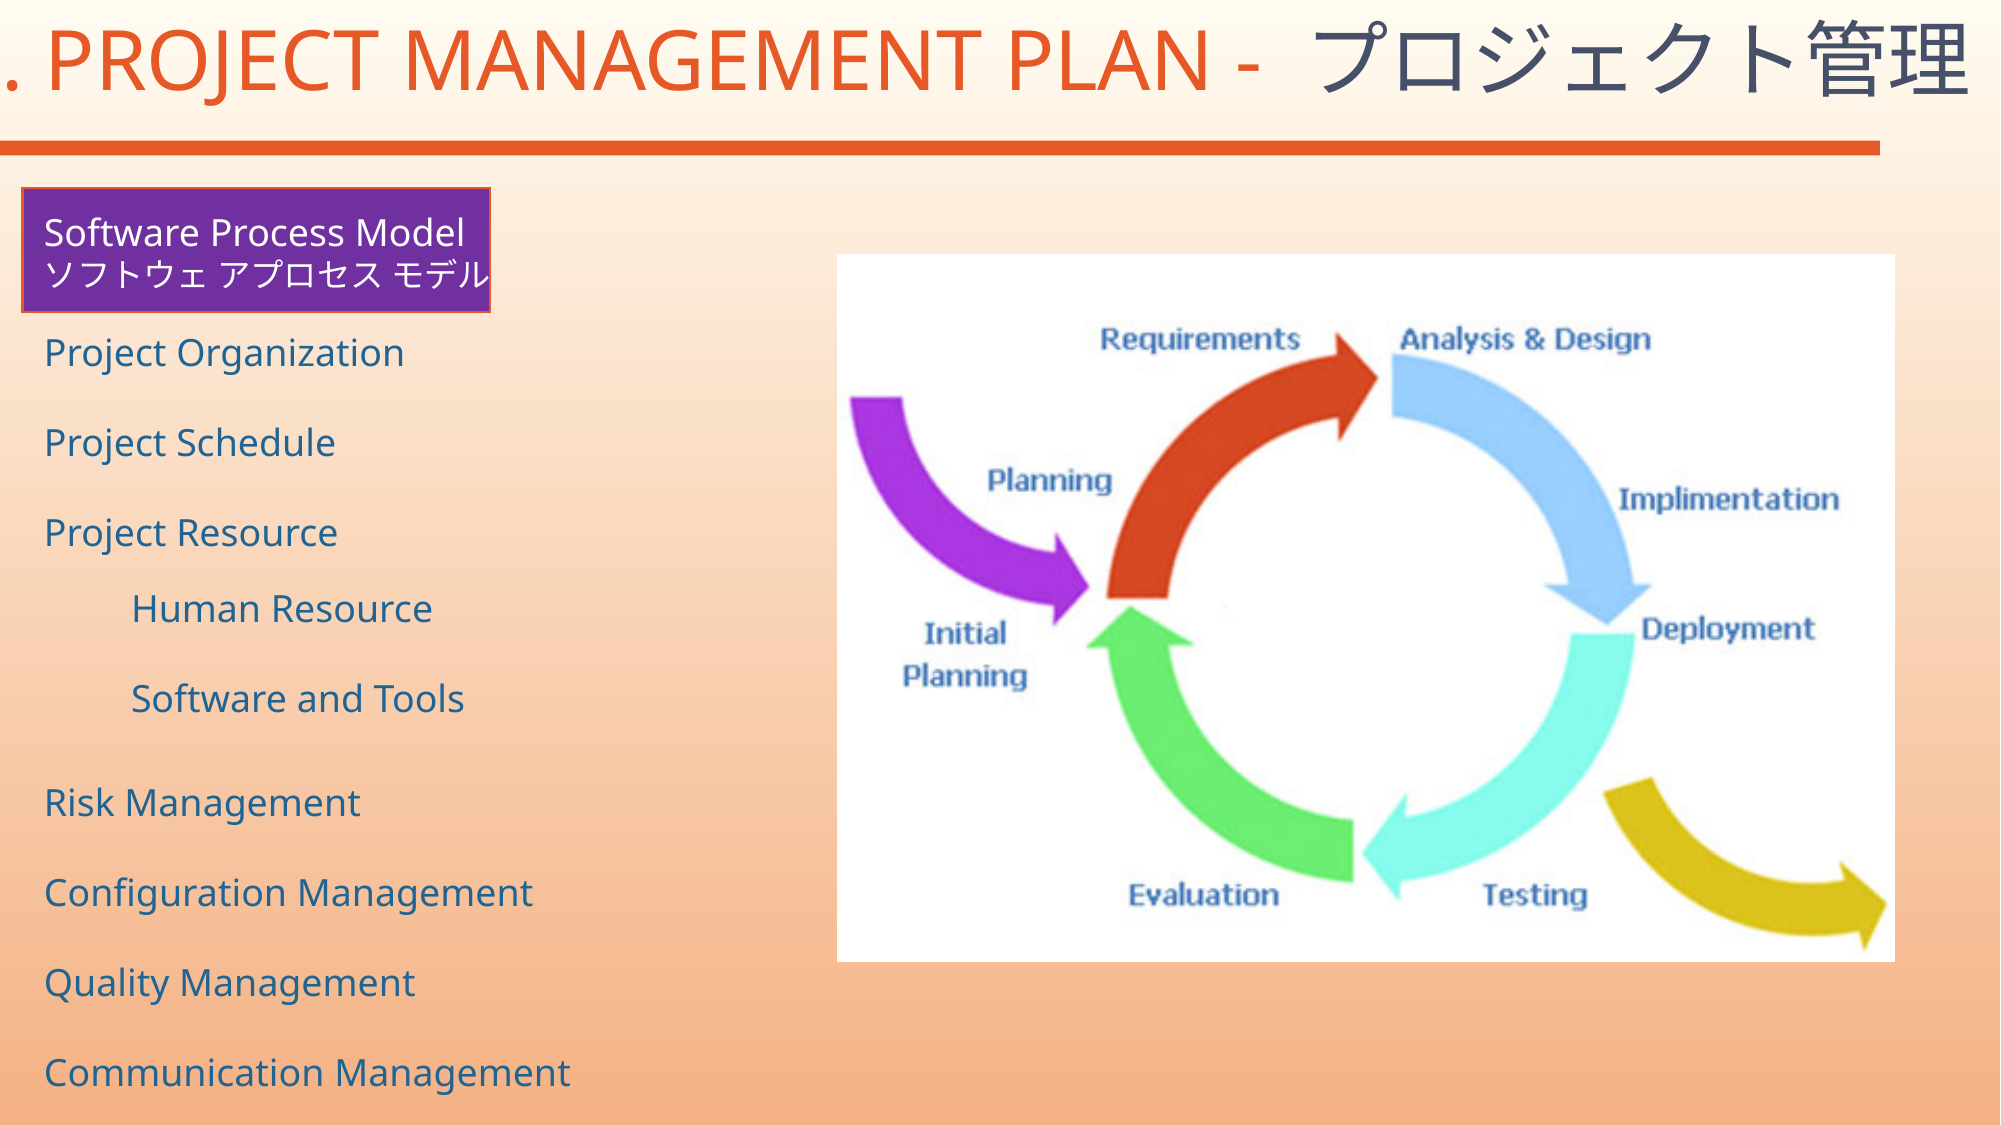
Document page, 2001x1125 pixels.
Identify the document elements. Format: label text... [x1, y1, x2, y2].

text_box Human Resource Software and Tools [116, 577, 481, 728]
text_box [0, 140, 1881, 157]
text_box [21, 187, 491, 313]
text_box 2. PROJECT MANAGEMENT PLAN - プロジェクト管理 [0, 0, 1987, 115]
text_box Software Process Model ソフトウェ アプロセス モデル Project Organization Project Schedule Project Resource Risk Management Configuration Management Quality Management Communication Management [29, 201, 587, 1102]
picture [837, 254, 1895, 962]
